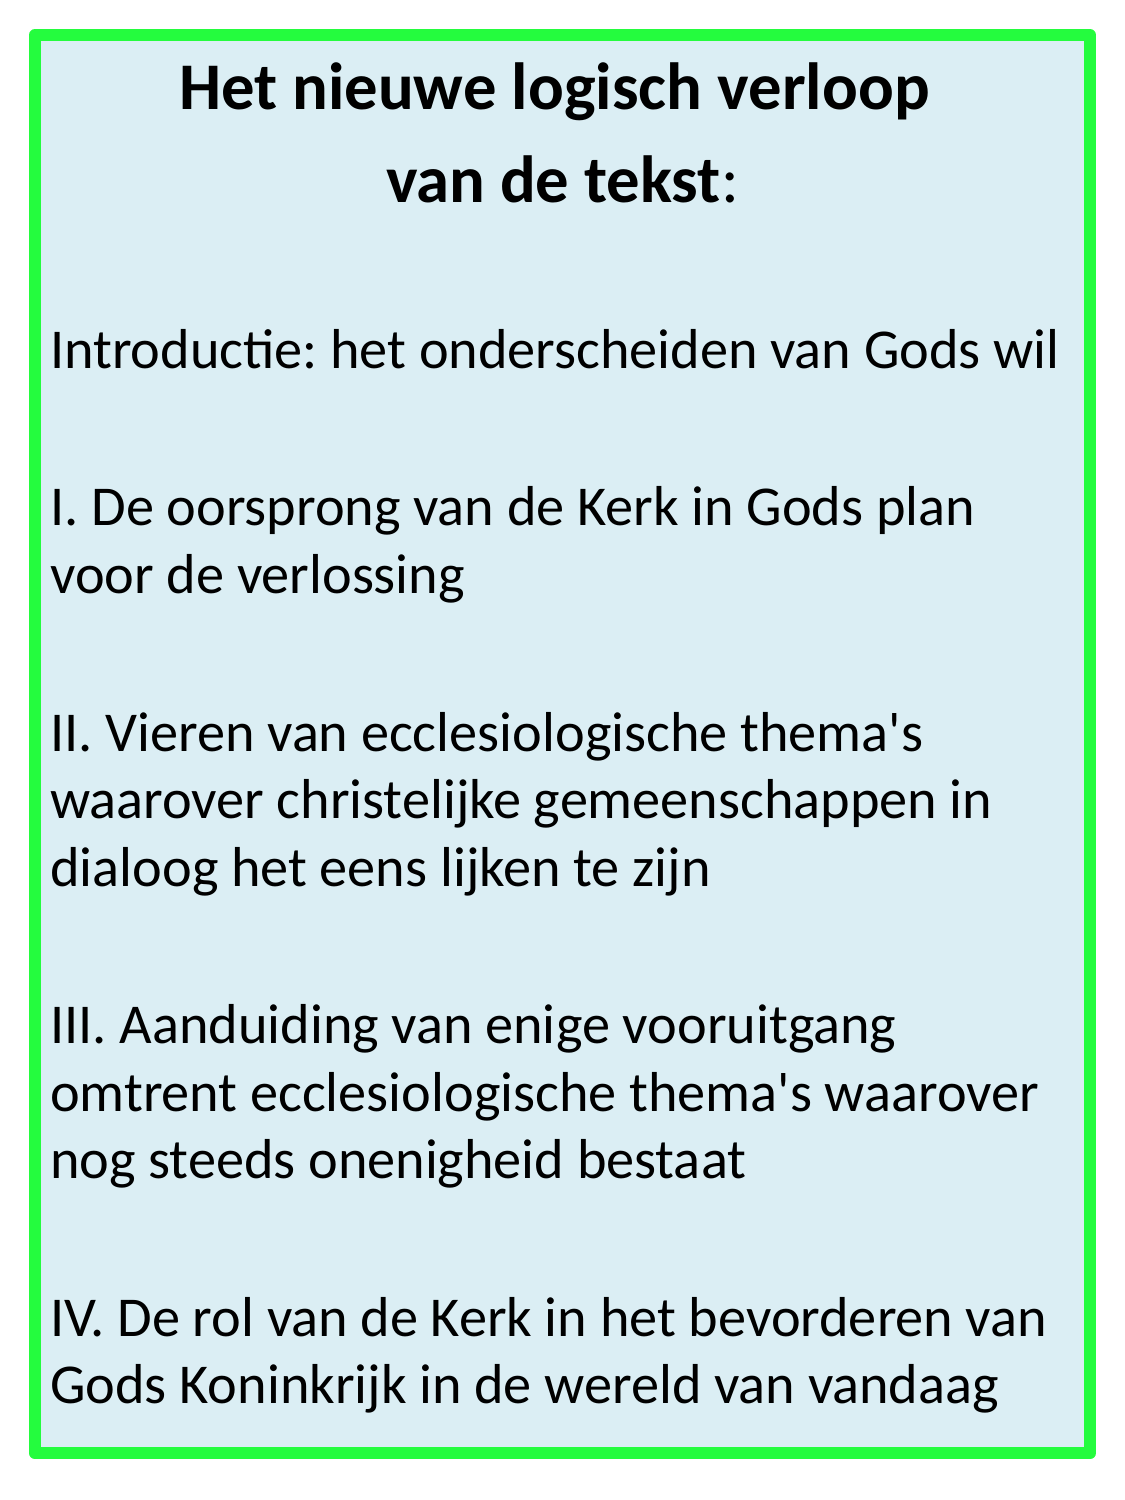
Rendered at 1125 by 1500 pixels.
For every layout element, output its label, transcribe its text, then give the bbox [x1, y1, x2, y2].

slide_number 13 [806, 1390, 1069, 1471]
list Het nieuwe logisch verloop van de tekst: Introductie: het onderscheiden van Gods wil I. De oorsprong van de Kerk in Gods plan voor de verlossing II. Vieren van ecclesiologische thema's waarover christelijke gemeenschappen in dialoog het eens lijken te zijn III. Aanduiding van enige vooruitgang omtrent ecclesiologische thema's waarover nog steeds onenigheid bestaat IV. De rol van de Kerk in het bevorderen van Gods Koninkrijk in de wereld van vandaag [35, 35, 1090, 1454]
